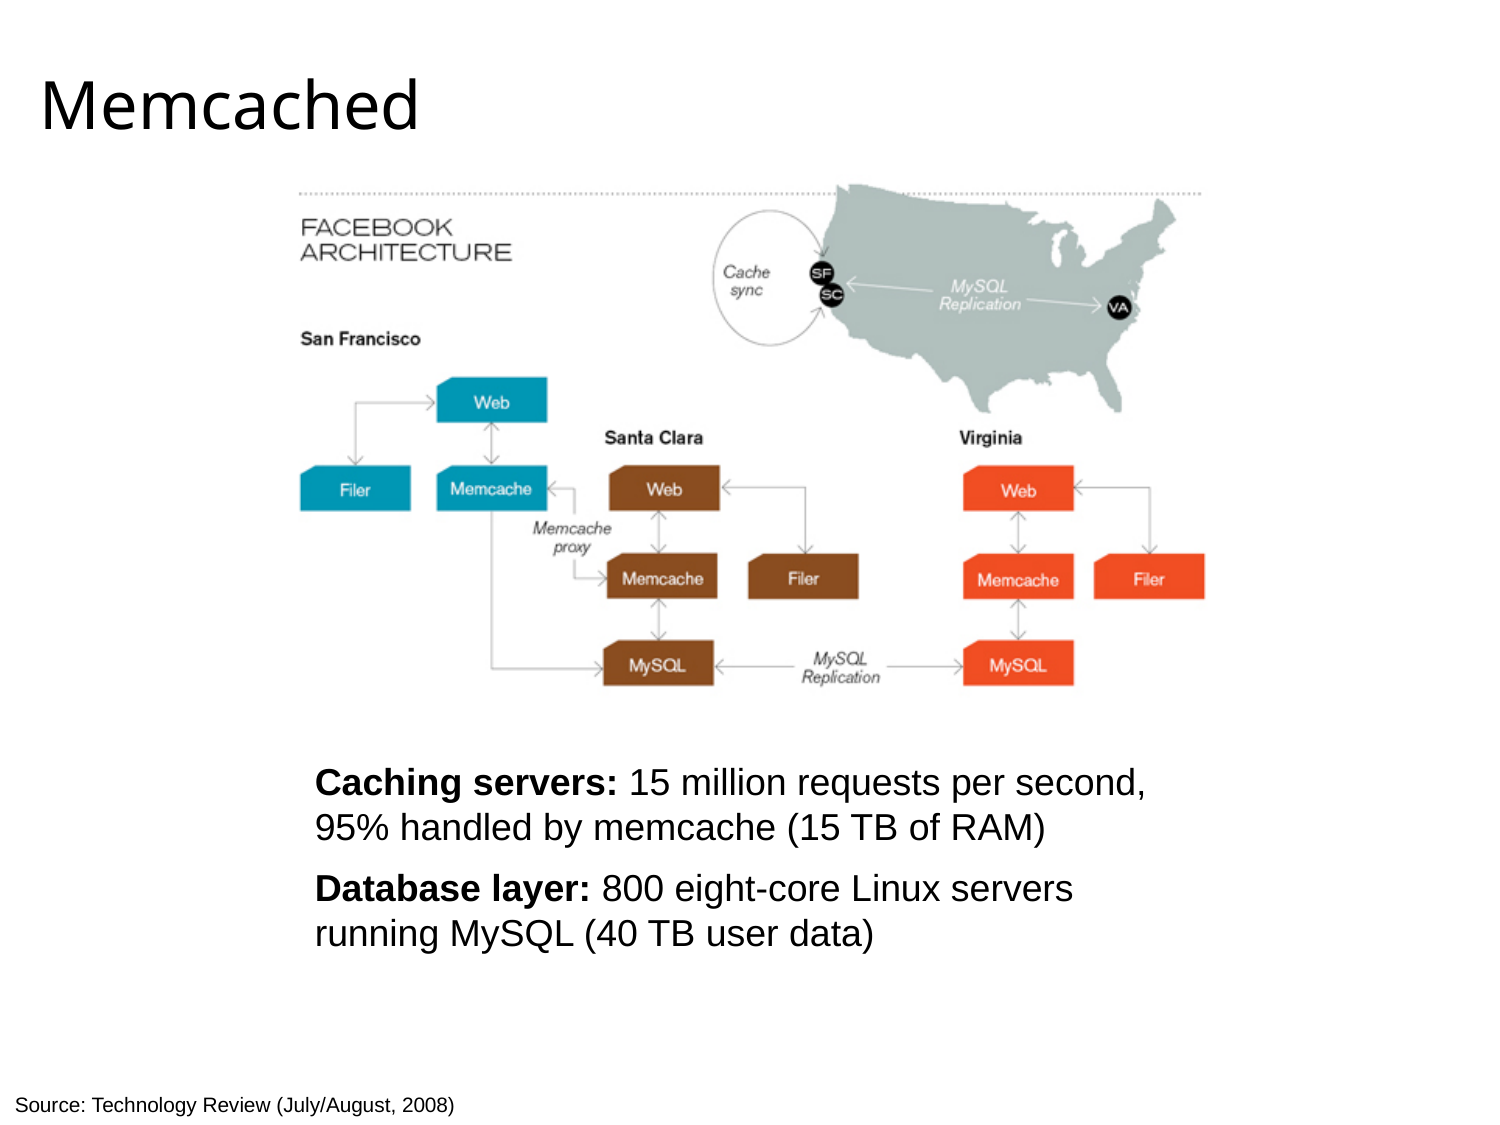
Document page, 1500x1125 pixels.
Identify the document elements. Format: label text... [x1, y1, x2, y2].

title Memcached [24, 18, 1451, 188]
text_box Source: Technology Review (July/August, 2008) [0, 1084, 538, 1125]
picture [287, 174, 1221, 703]
text_box Database layer: 800 eight-core Linux servers running MySQL (40 TB user data) [300, 856, 1163, 962]
text_box Caching servers: 15 million requests per second, 95% handled by memcache (15 TB of RAM) [300, 750, 1168, 856]
